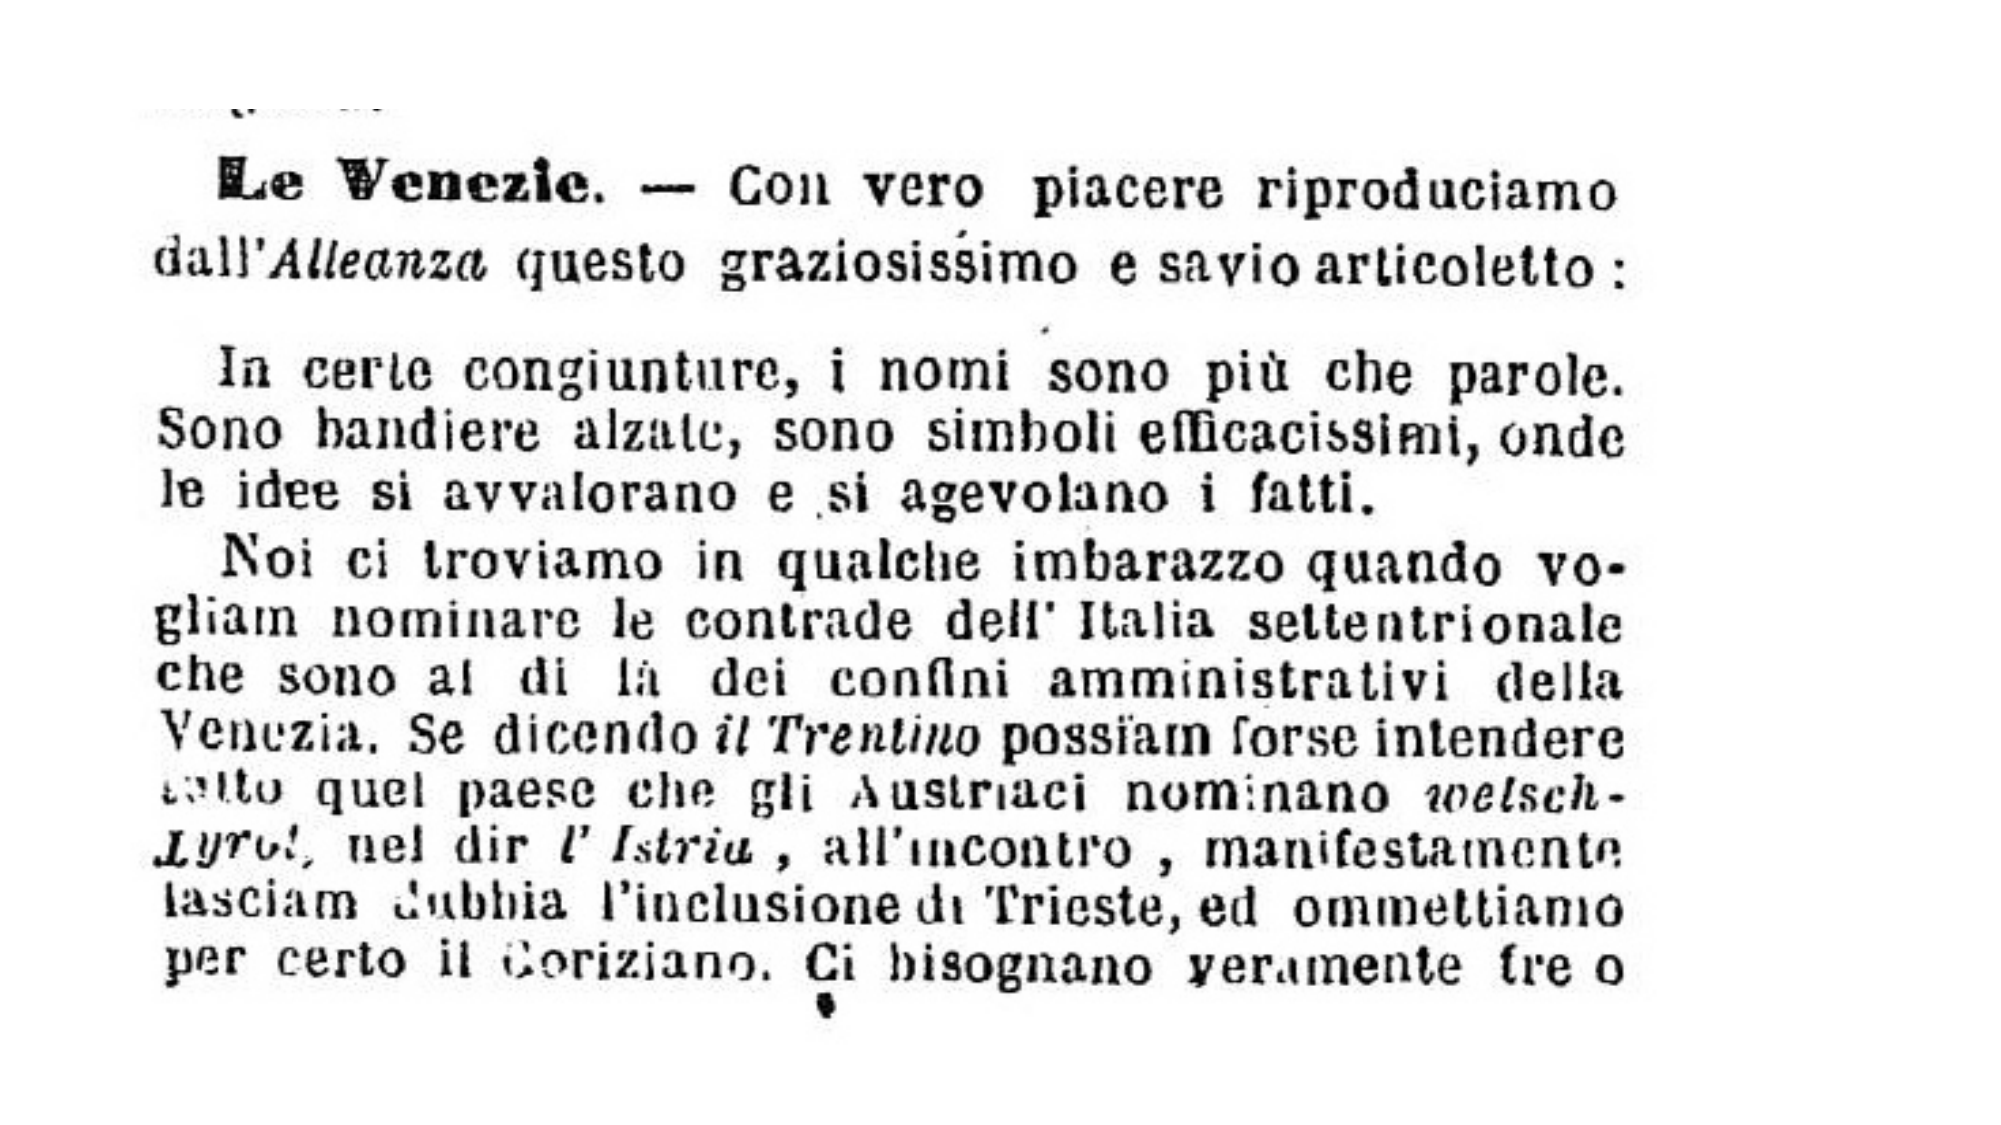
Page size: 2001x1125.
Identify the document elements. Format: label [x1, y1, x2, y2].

list [110, 109, 1662, 1047]
